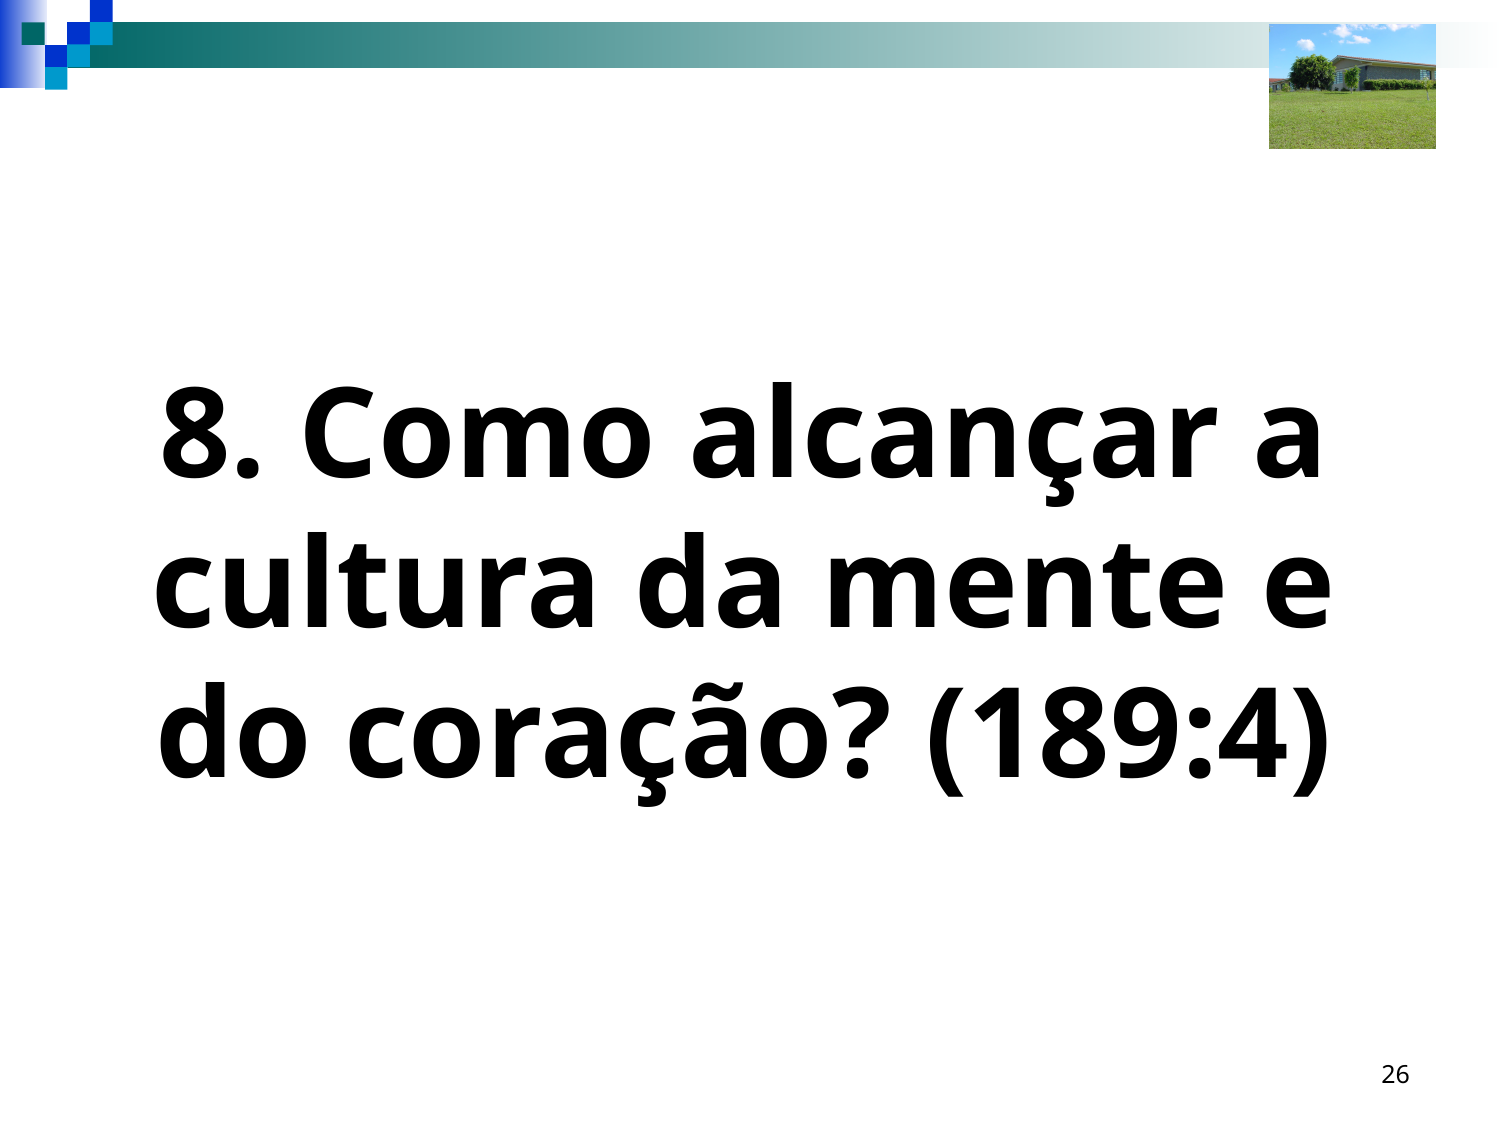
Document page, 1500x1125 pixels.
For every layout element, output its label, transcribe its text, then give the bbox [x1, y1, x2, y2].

picture [1269, 24, 1436, 149]
text_box 8. Como alcançar a cultura da mente e do coração? (189:4) [88, 345, 1400, 811]
slide_number 26 [1074, 1025, 1425, 1100]
